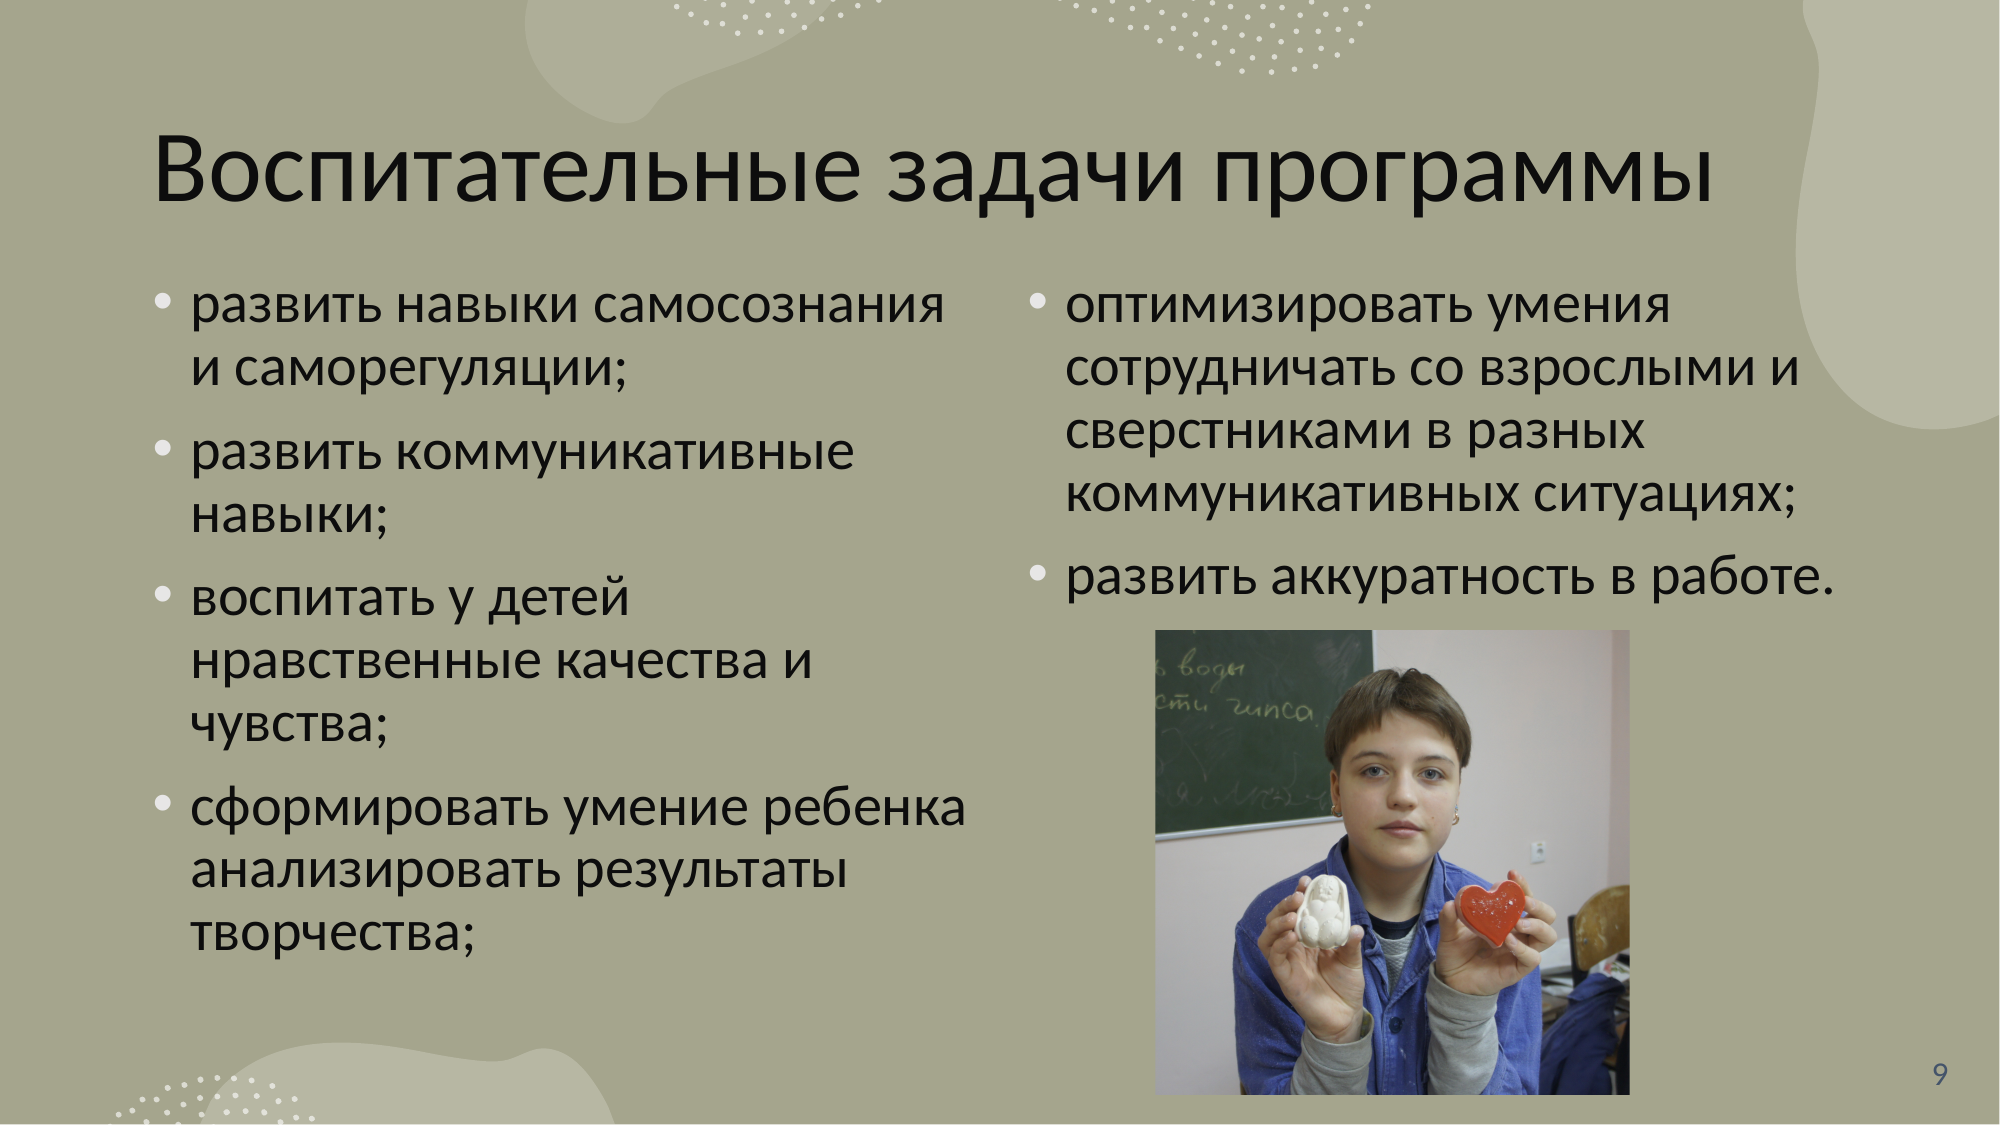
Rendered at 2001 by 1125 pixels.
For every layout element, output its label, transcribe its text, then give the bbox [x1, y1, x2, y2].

list оптимизировать умения сотрудничать со взрослыми и сверстниками в разных коммуникативных ситуациях; развить аккуратность в работе. [1012, 265, 1863, 643]
list развить навыки самосознания и саморегуляции; развить коммуникативные навыки; воспитать у детей нравственные качества и чувства; сформировать умение ребенка анализировать результаты творчества; [137, 265, 984, 1016]
picture [1155, 630, 1630, 1095]
slide_number 9 [1887, 1019, 1993, 1125]
title Воспитательные задачи программы [137, 59, 1863, 278]
